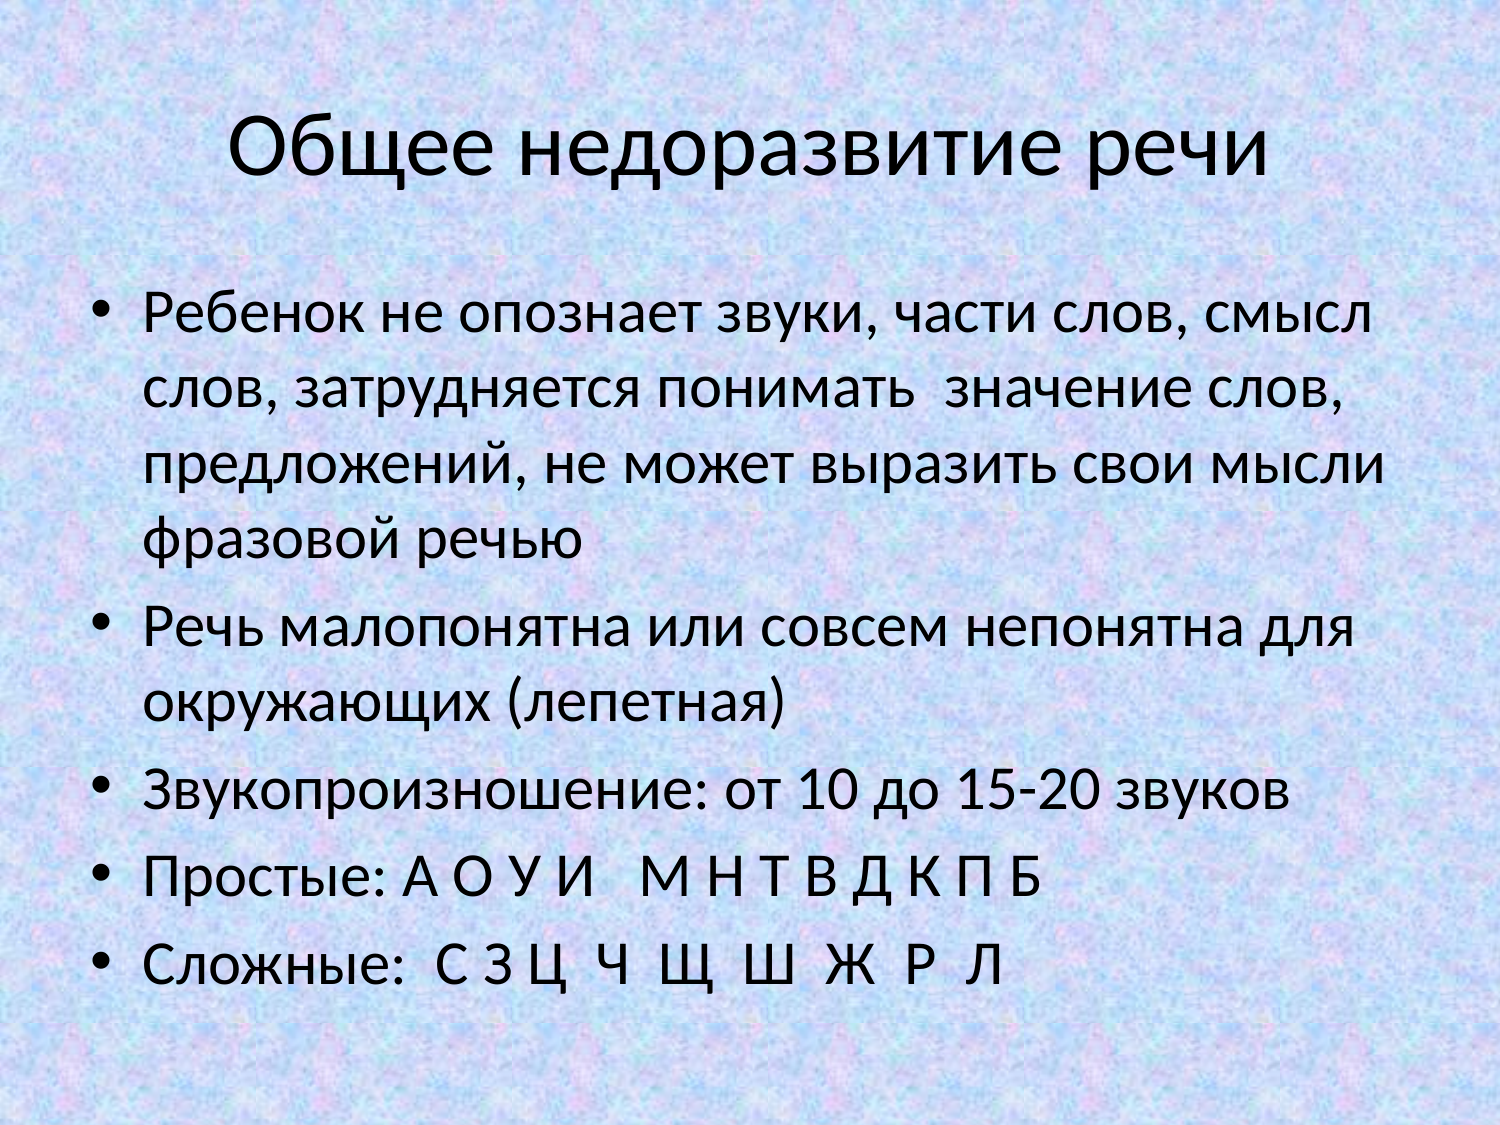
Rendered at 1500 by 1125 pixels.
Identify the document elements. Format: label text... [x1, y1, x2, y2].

list Ребенок не опознает звуки, части слов, смысл слов, затрудняется понимать значение слов, предложений, не может выразить свои мысли фразовой речью Речь малопонятна или совсем непонятна для окружающих (лепетная) Звукопроизношение: от 10 до 15-20 звуков Простые: А О У И М Н Т В Д К П Б Сложные: С З Ц Ч Щ Ш Ж Р Л [75, 262, 1425, 1005]
title Общее недоразвитие речи [75, 45, 1425, 233]
picture [0, 0, 1500, 1125]
